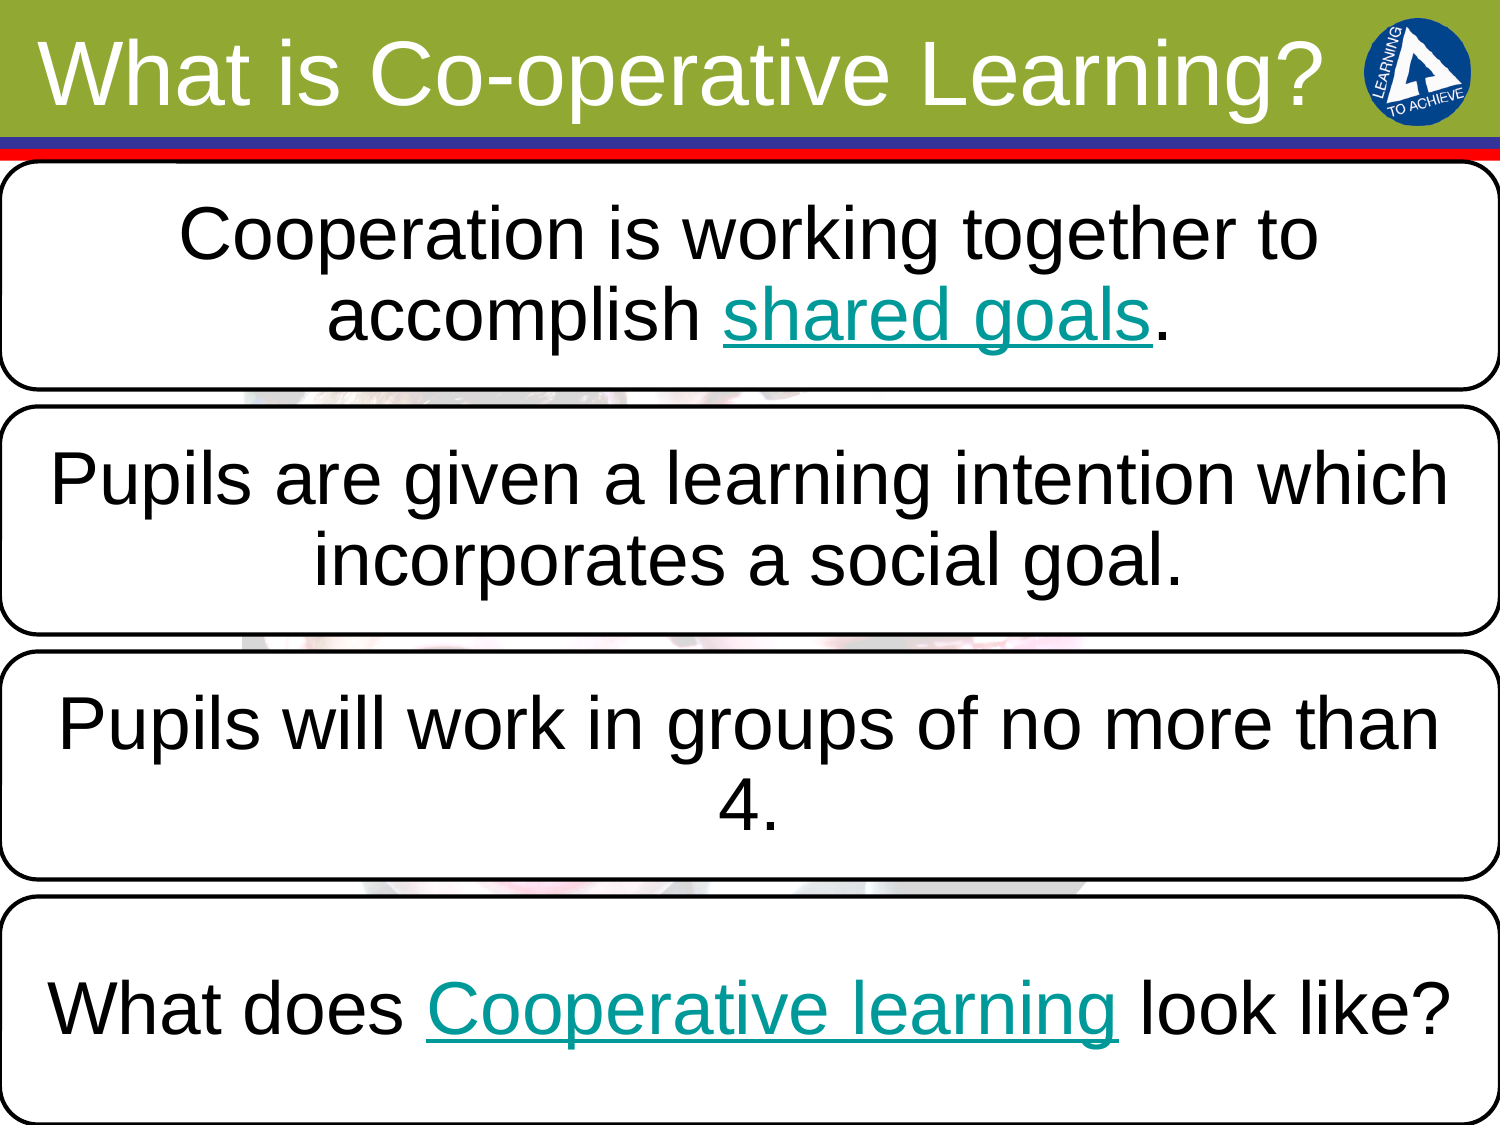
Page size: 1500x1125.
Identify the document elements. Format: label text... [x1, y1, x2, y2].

title What is Co-operative Learning? [0, 0, 1365, 138]
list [0, 160, 1500, 1125]
picture [1365, 18, 1471, 126]
